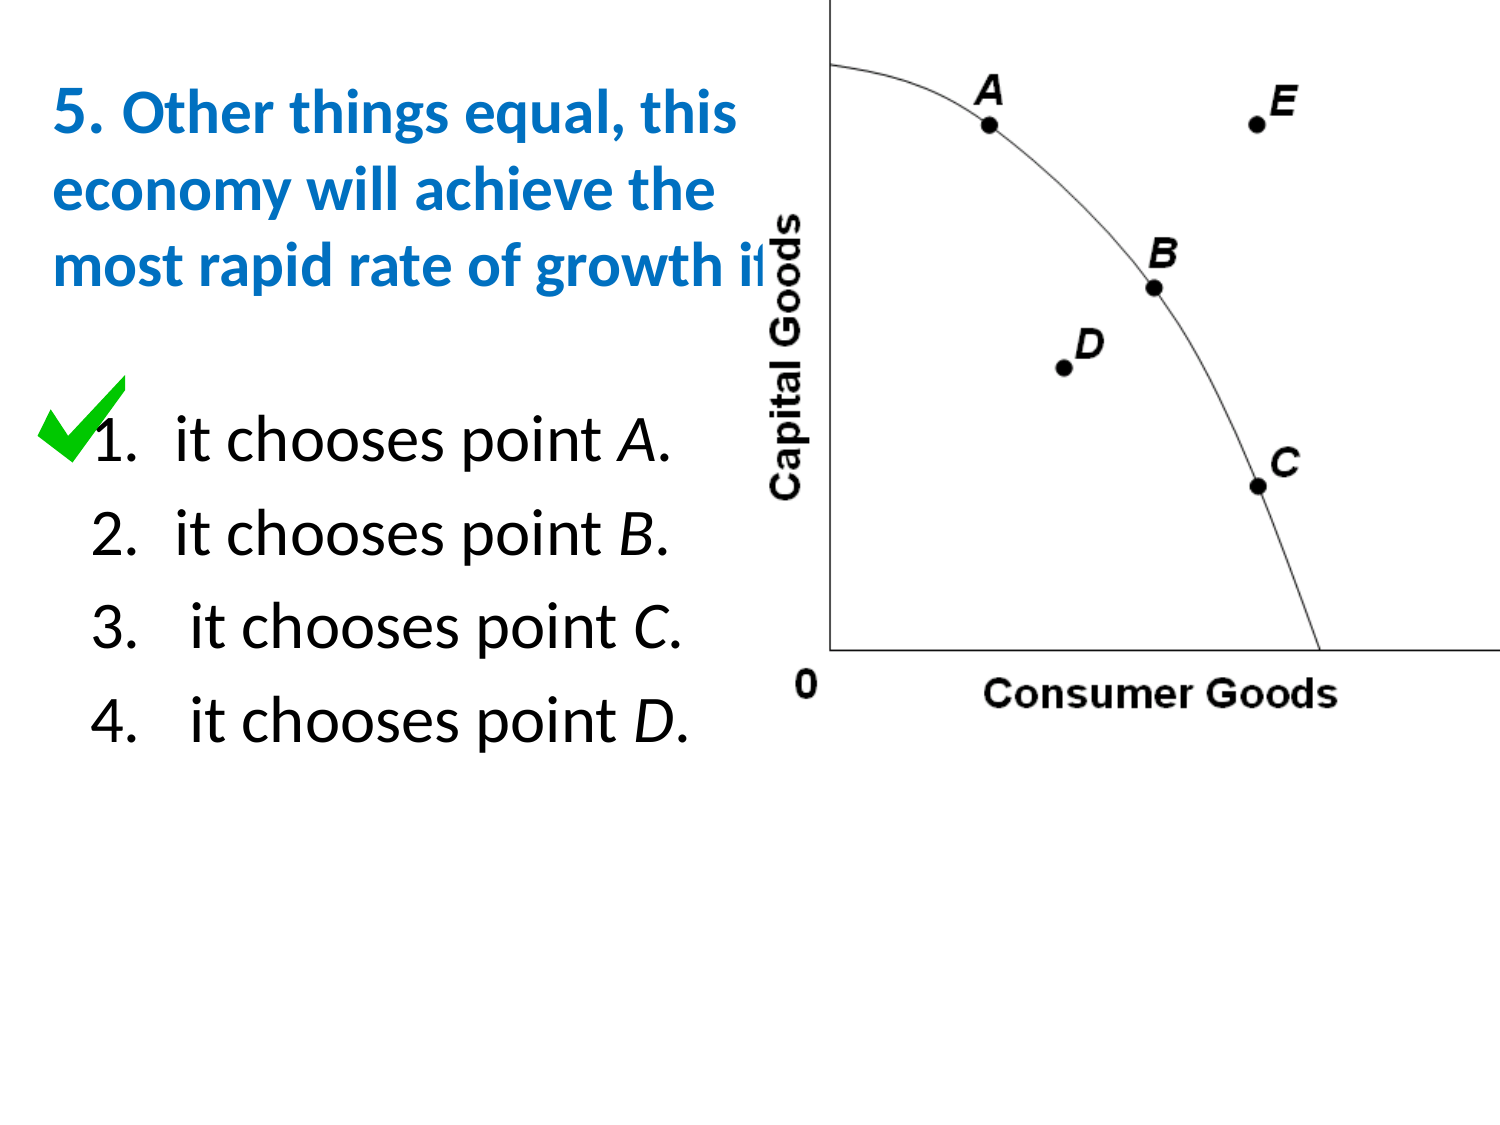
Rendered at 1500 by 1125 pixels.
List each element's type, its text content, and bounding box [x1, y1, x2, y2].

list it chooses point A. it chooses point B. it chooses point C. it chooses point D. [75, 387, 750, 988]
picture [762, 0, 1500, 713]
text_box [35, 373, 128, 465]
title 5. Other things equal, this economy will achieve the most rapid rate of growth if: [37, 24, 757, 338]
